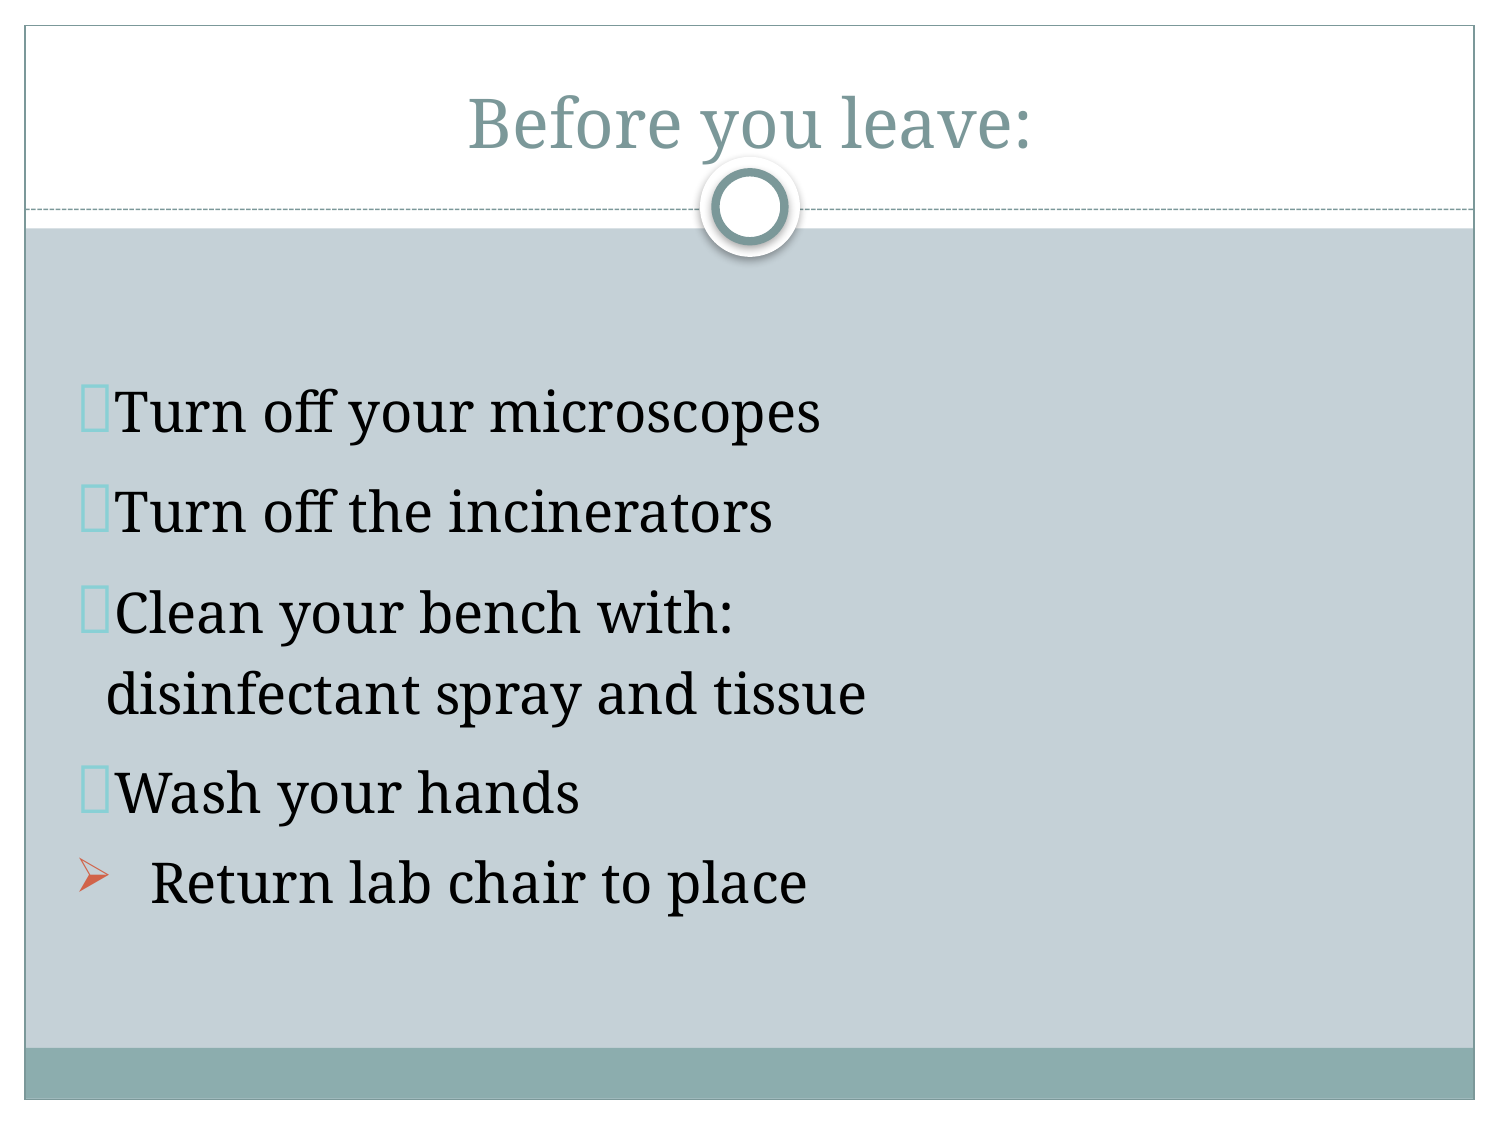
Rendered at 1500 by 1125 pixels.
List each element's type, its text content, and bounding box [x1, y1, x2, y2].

title Before you leave: [49, 0, 1450, 162]
list Turn off your microscopes Turn off the incinerators Clean your bench with: disinfectant spray and tissue Wash your hands Return lab chair to place [75, 262, 1425, 1003]
